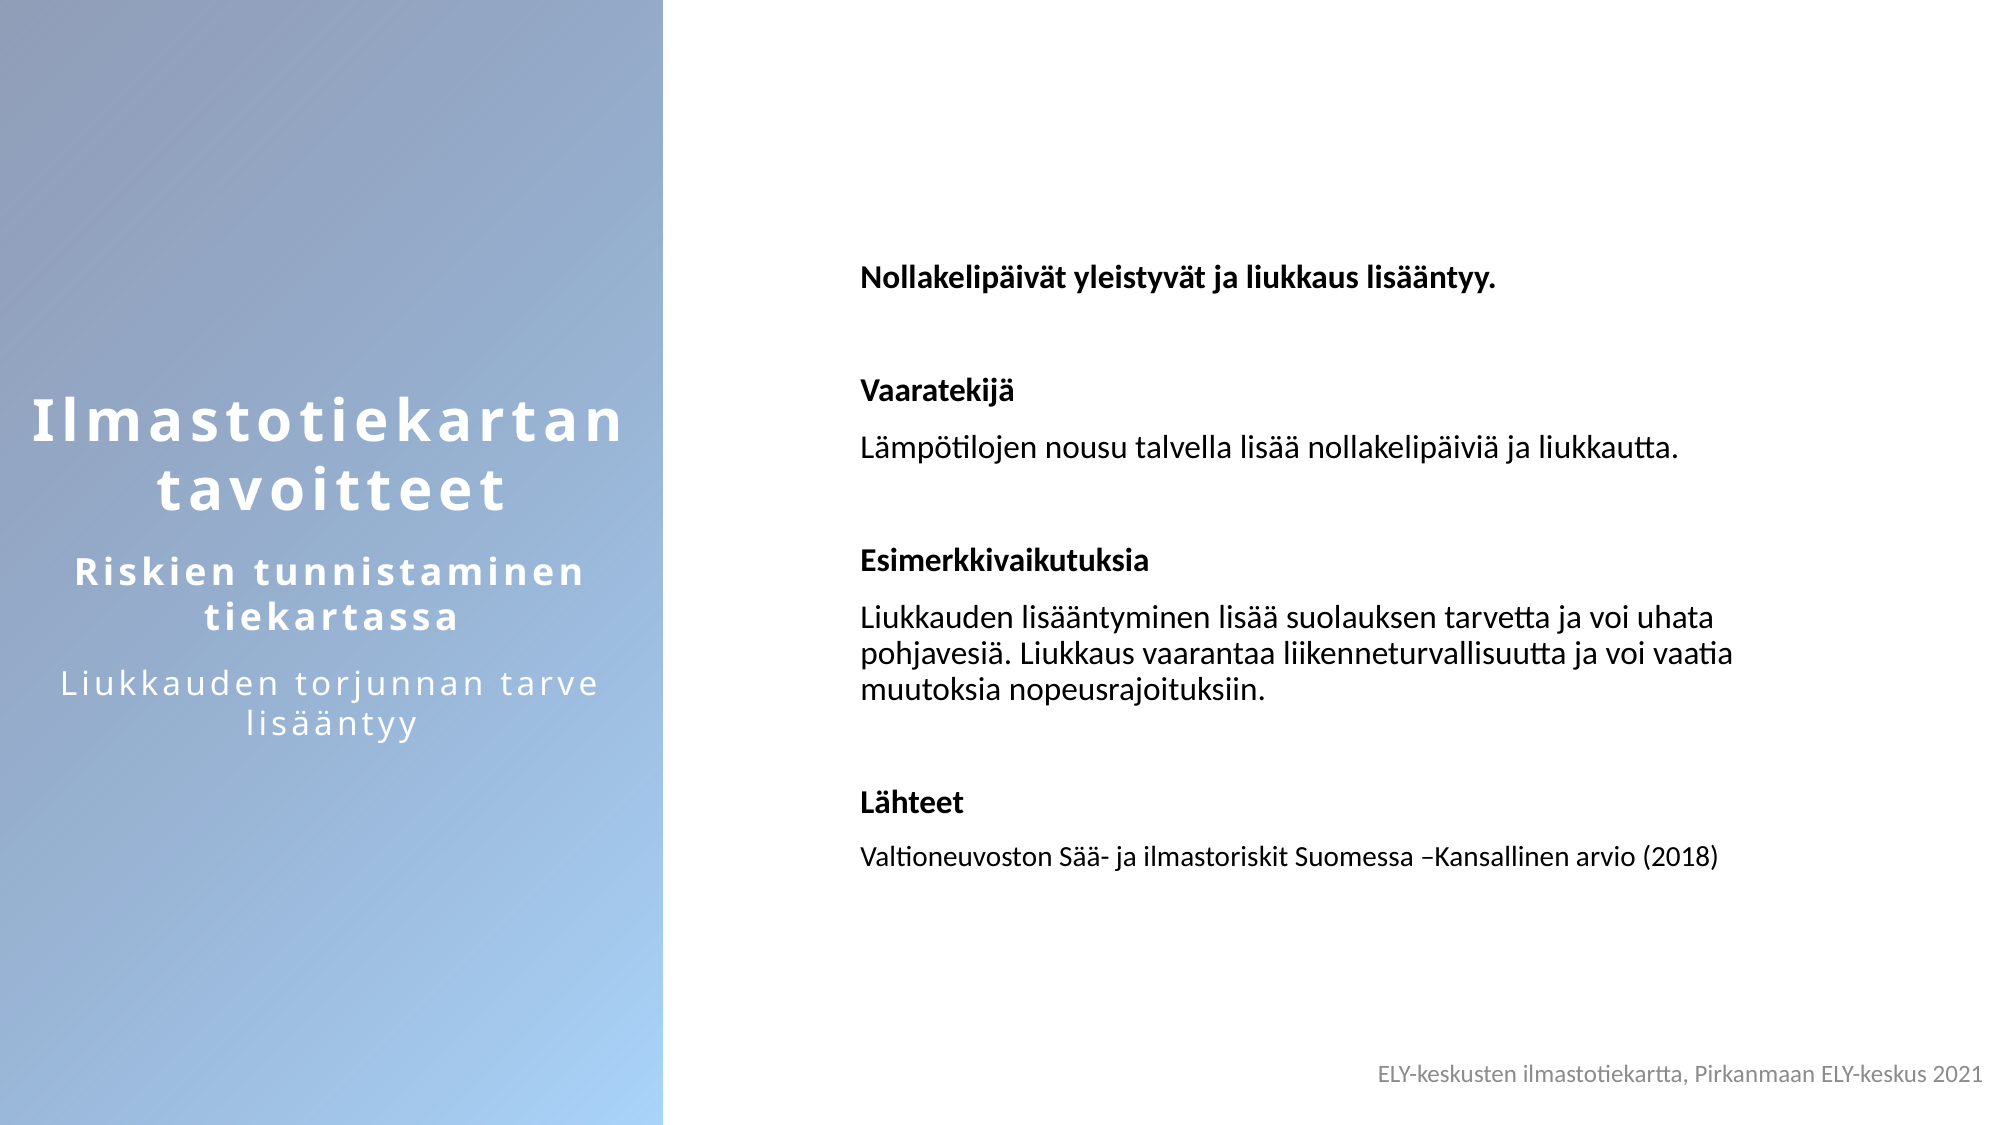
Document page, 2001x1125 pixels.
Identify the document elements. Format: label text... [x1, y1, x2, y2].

footer ELY-keskusten ilmastotiekartta, Pirkanmaan ELY-keskus 2021 [1325, 1042, 2000, 1103]
list Nollakelipäivät yleistyvät ja liukkaus lisääntyy. Vaaratekijä Lämpötilojen nousu talvella lisää nollakelipäiviä ja liukkautta. Esimerkkivaikutuksia Liukkauden lisääntyminen lisää suolauksen tarvetta ja voi uhata pohjavesiä. Liukkaus vaarantaa liikenneturvallisuutta ja voi vaatia muutoksia nopeusrajoituksiin. Lähteet Valtioneuvoston Sää- ja ilmastoriskit Suomessa –Kansallinen arvio (2018) [845, 57, 1827, 1075]
text_box Ilmastotiekartan tavoitteet Riskien tunnistaminen tiekartassa Liukkauden torjunnan tarve lisääntyy [0, 0, 663, 1125]
